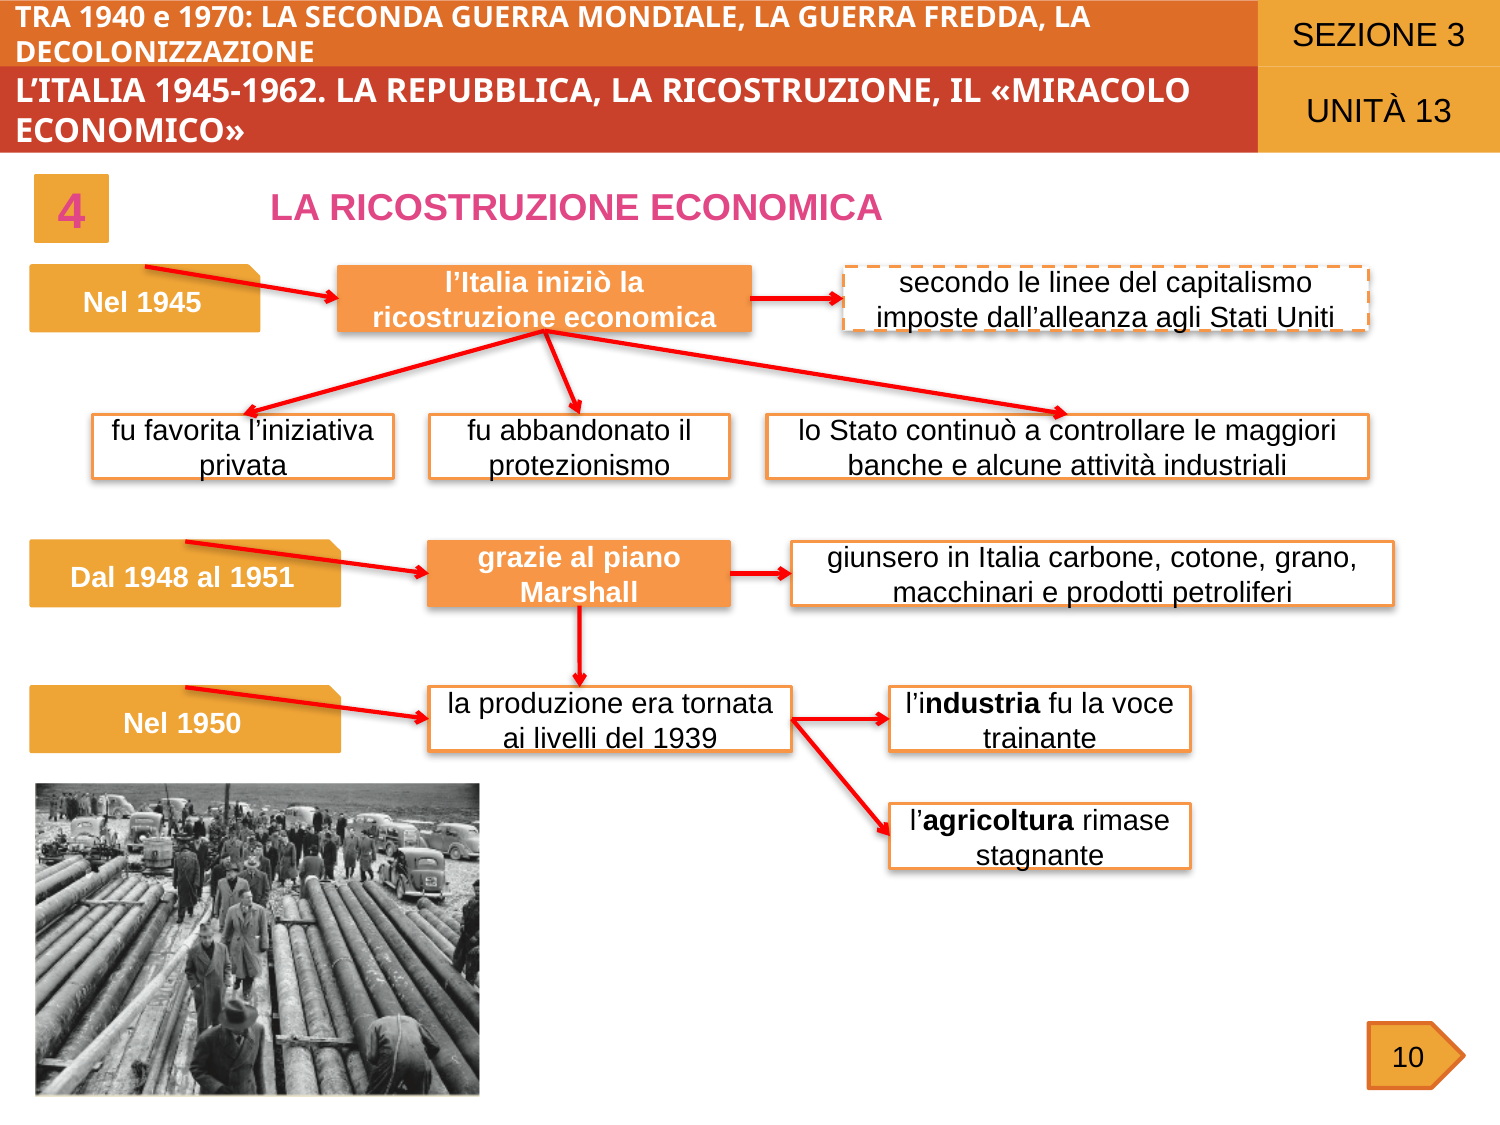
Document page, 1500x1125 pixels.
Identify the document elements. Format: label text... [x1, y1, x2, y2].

text_box lo Stato continuò a controllare le maggiori banche e alcune attività industriali [766, 414, 1369, 479]
text_box giunsero in Italia carbone, cotone, grano, macchinari e prodotti petroliferi [791, 541, 1394, 606]
text_box Dal 1948 al 1951 [29, 539, 342, 608]
text_box LA RICOSTRUZIONE ECONOMICA [160, 175, 994, 236]
text_box Nel 1950 [29, 685, 342, 754]
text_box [544, 330, 1069, 415]
picture [35, 782, 482, 1098]
text_box fu favorita l’iniziativa privata [92, 414, 394, 479]
text_box l’industria fu la voce trainante [889, 686, 1191, 752]
text_box 10 [1366, 1021, 1466, 1091]
text_box UNITÀ 13 [1256, 64, 1500, 155]
text_box Nel 1945 [29, 264, 261, 333]
text_box L’ITALIA 1945-1962. LA REPUBBLICA, LA RICOSTRUZIONE, IL «MIRACOLO ECONOMICO» [0, 64, 1256, 155]
text_box 4 [34, 174, 109, 243]
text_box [242, 330, 541, 415]
text_box SEZIONE 3 [1256, 0, 1500, 64]
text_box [791, 718, 890, 837]
text_box fu abbandonato il protezionismo [429, 423, 731, 479]
text_box l’agricoltura rimase stagnante [889, 803, 1191, 869]
text_box grazie al piano Marshall [428, 541, 731, 606]
text_box l’Italia iniziò la ricostruzione economica [338, 266, 751, 329]
text_box TRA 1940 e 1970: LA SECONDA GUERRA MONDIALE, LA GUERRA FREDDA, LA DECOLONIZZAZIONE [0, 0, 1256, 64]
text_box secondo le linee del capitalismo imposte dall’alleanza agli Stati Uniti [843, 266, 1369, 331]
text_box la produzione era tornata ai livelli del 1939 [428, 686, 793, 752]
